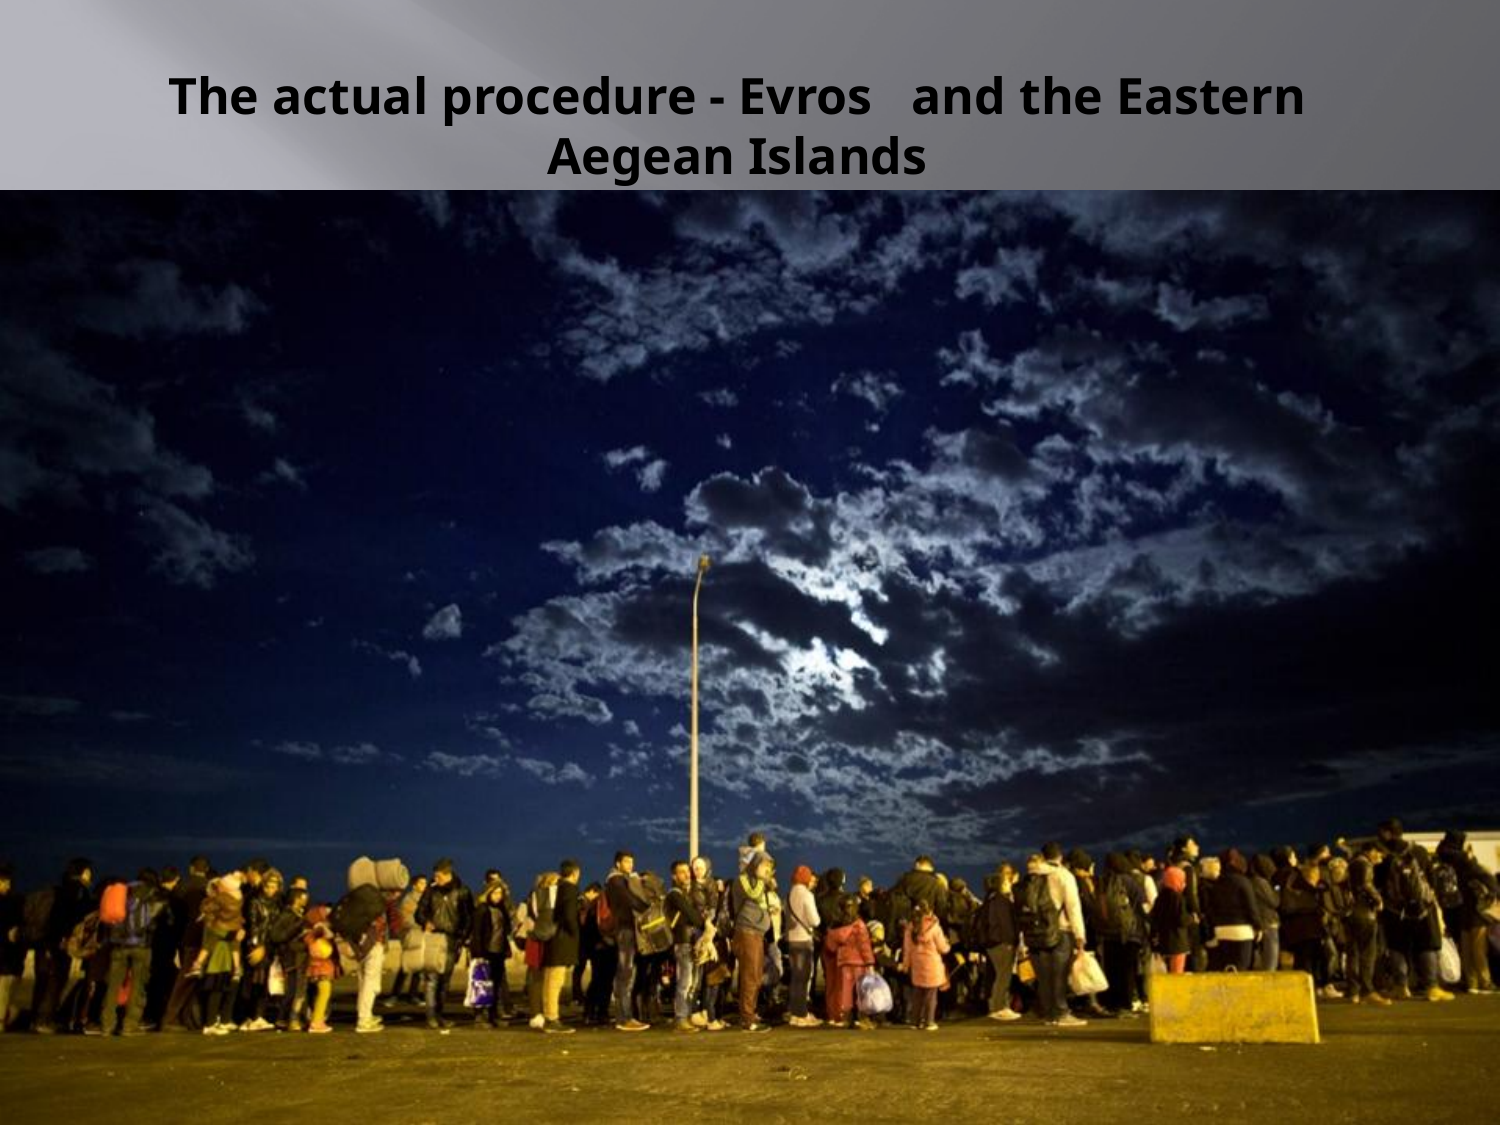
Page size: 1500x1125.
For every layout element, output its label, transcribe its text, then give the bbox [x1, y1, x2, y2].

title The actual procedure - Evros and the Eastern Aegean Islands [125, 0, 1350, 190]
picture [0, 190, 1500, 1125]
